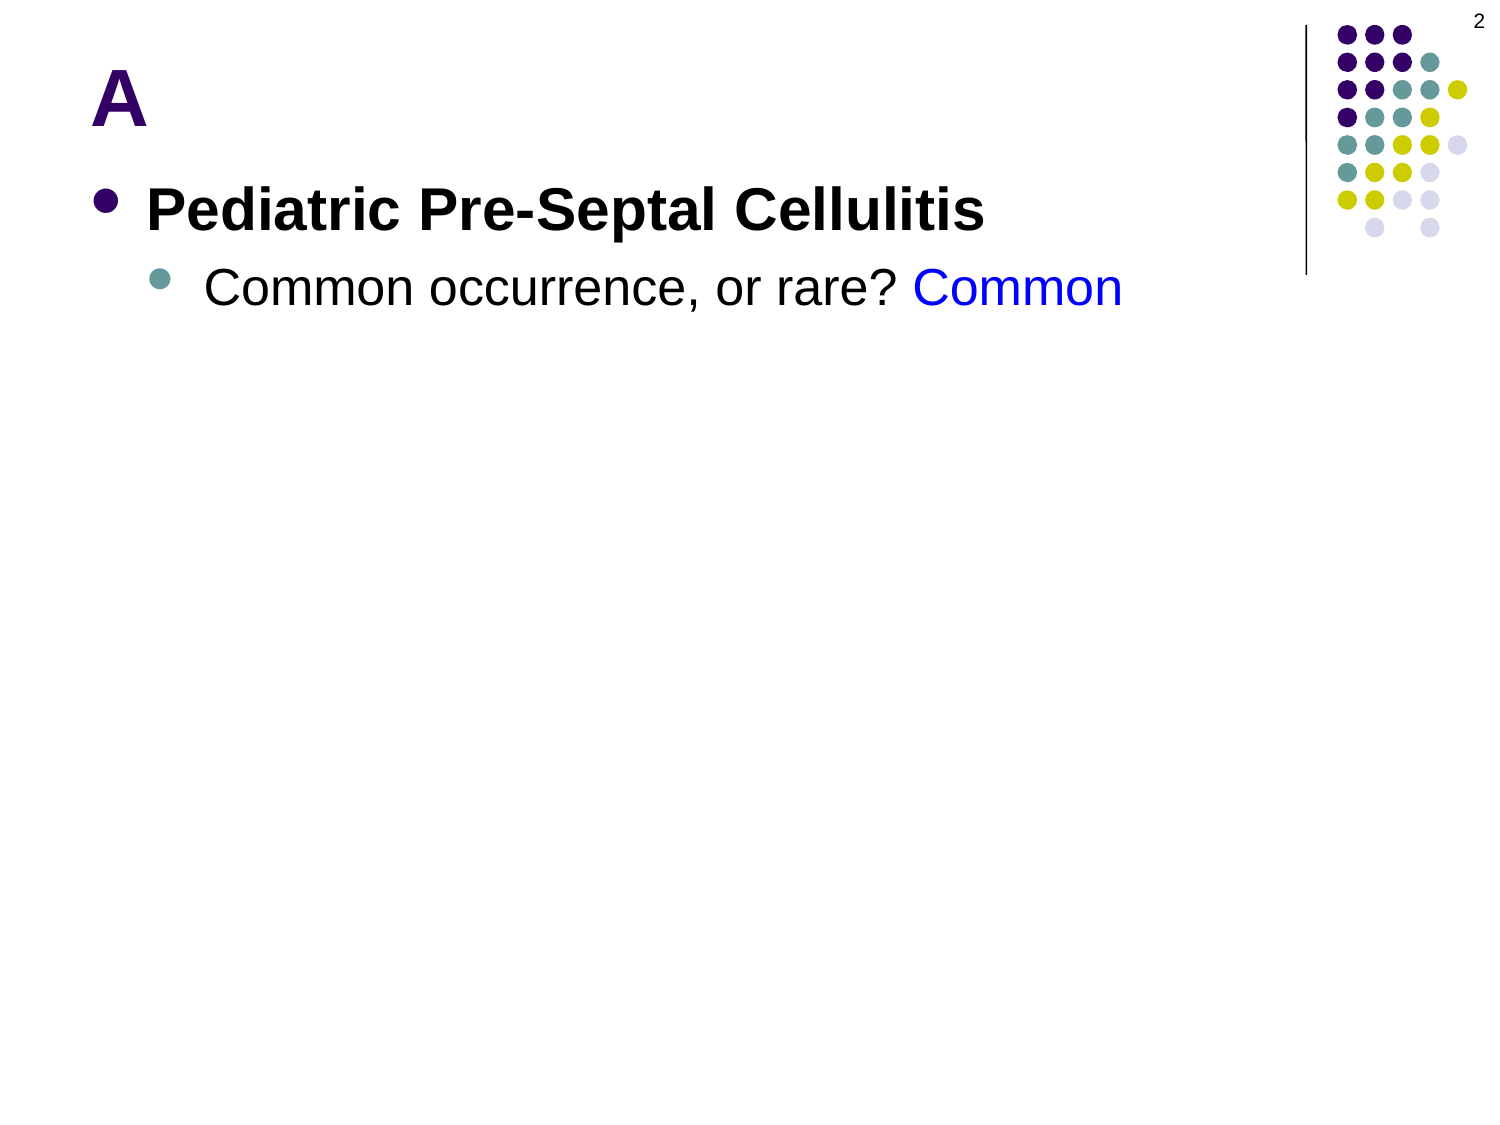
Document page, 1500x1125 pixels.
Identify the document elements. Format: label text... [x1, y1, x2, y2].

list Pediatric Pre-Septal Cellulitis Common occurrence, or rare? Common [75, 162, 1475, 1063]
slide_number 2 [1149, 0, 1500, 75]
title A [75, 20, 1313, 150]
